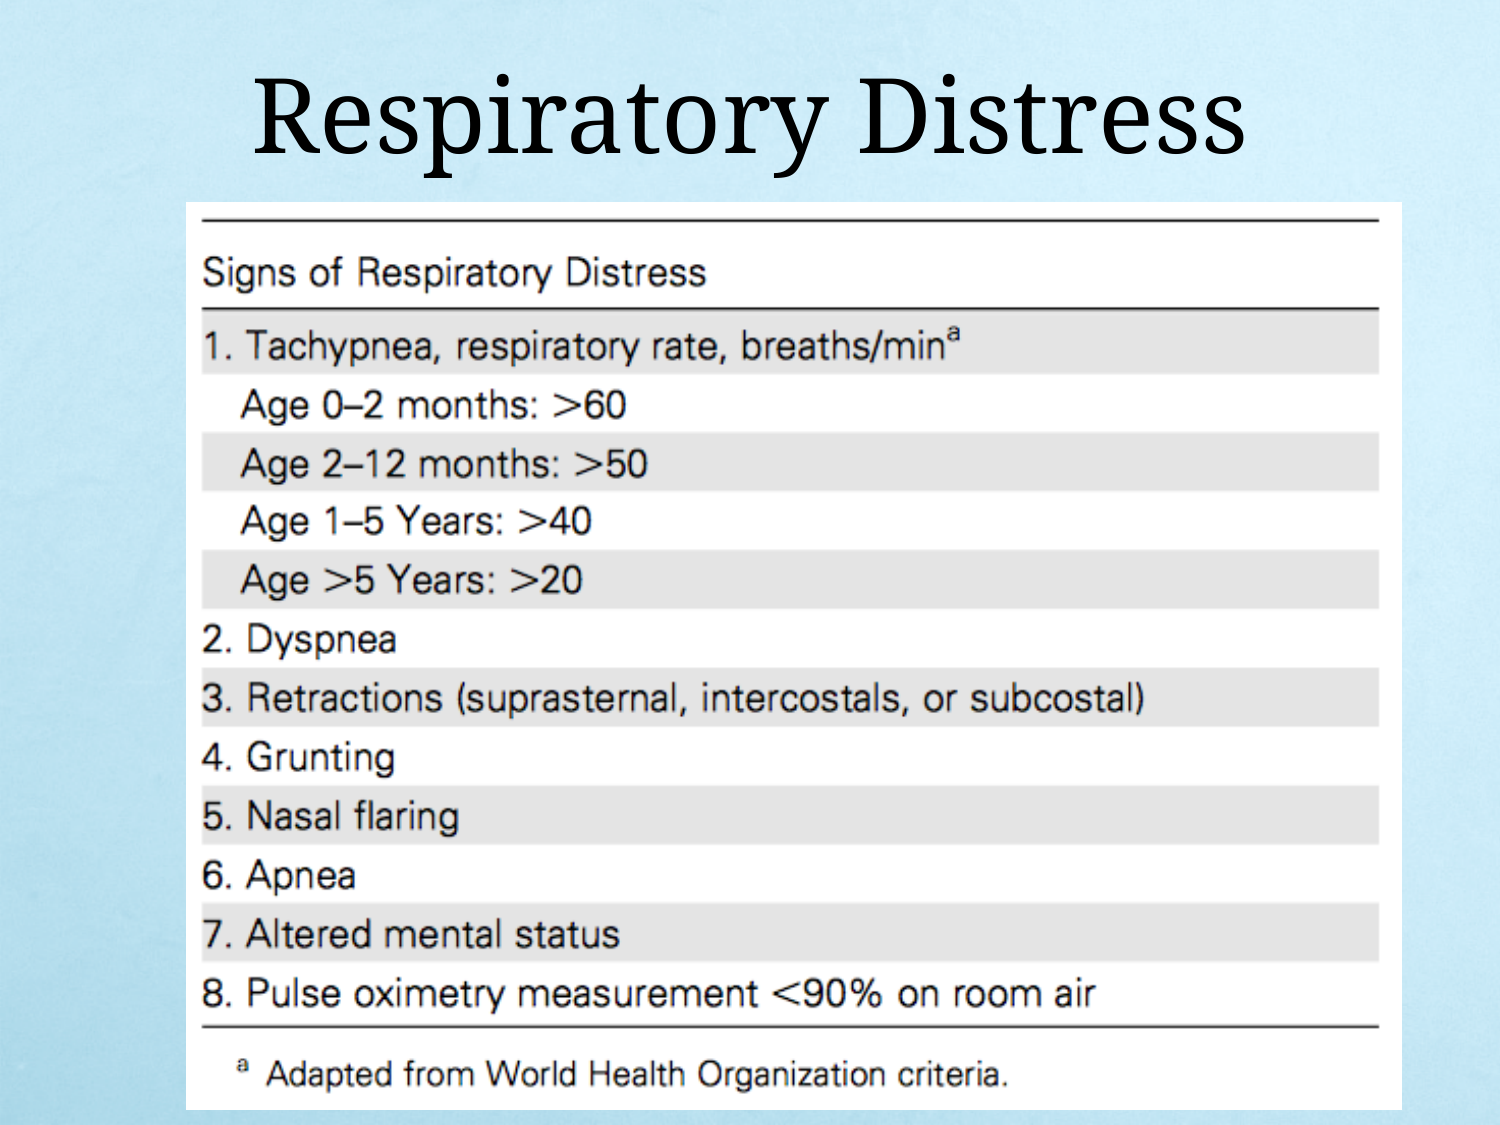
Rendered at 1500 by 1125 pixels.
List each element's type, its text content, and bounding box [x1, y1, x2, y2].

title Respiratory Distress [81, 15, 1419, 183]
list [0, 200, 1500, 1112]
